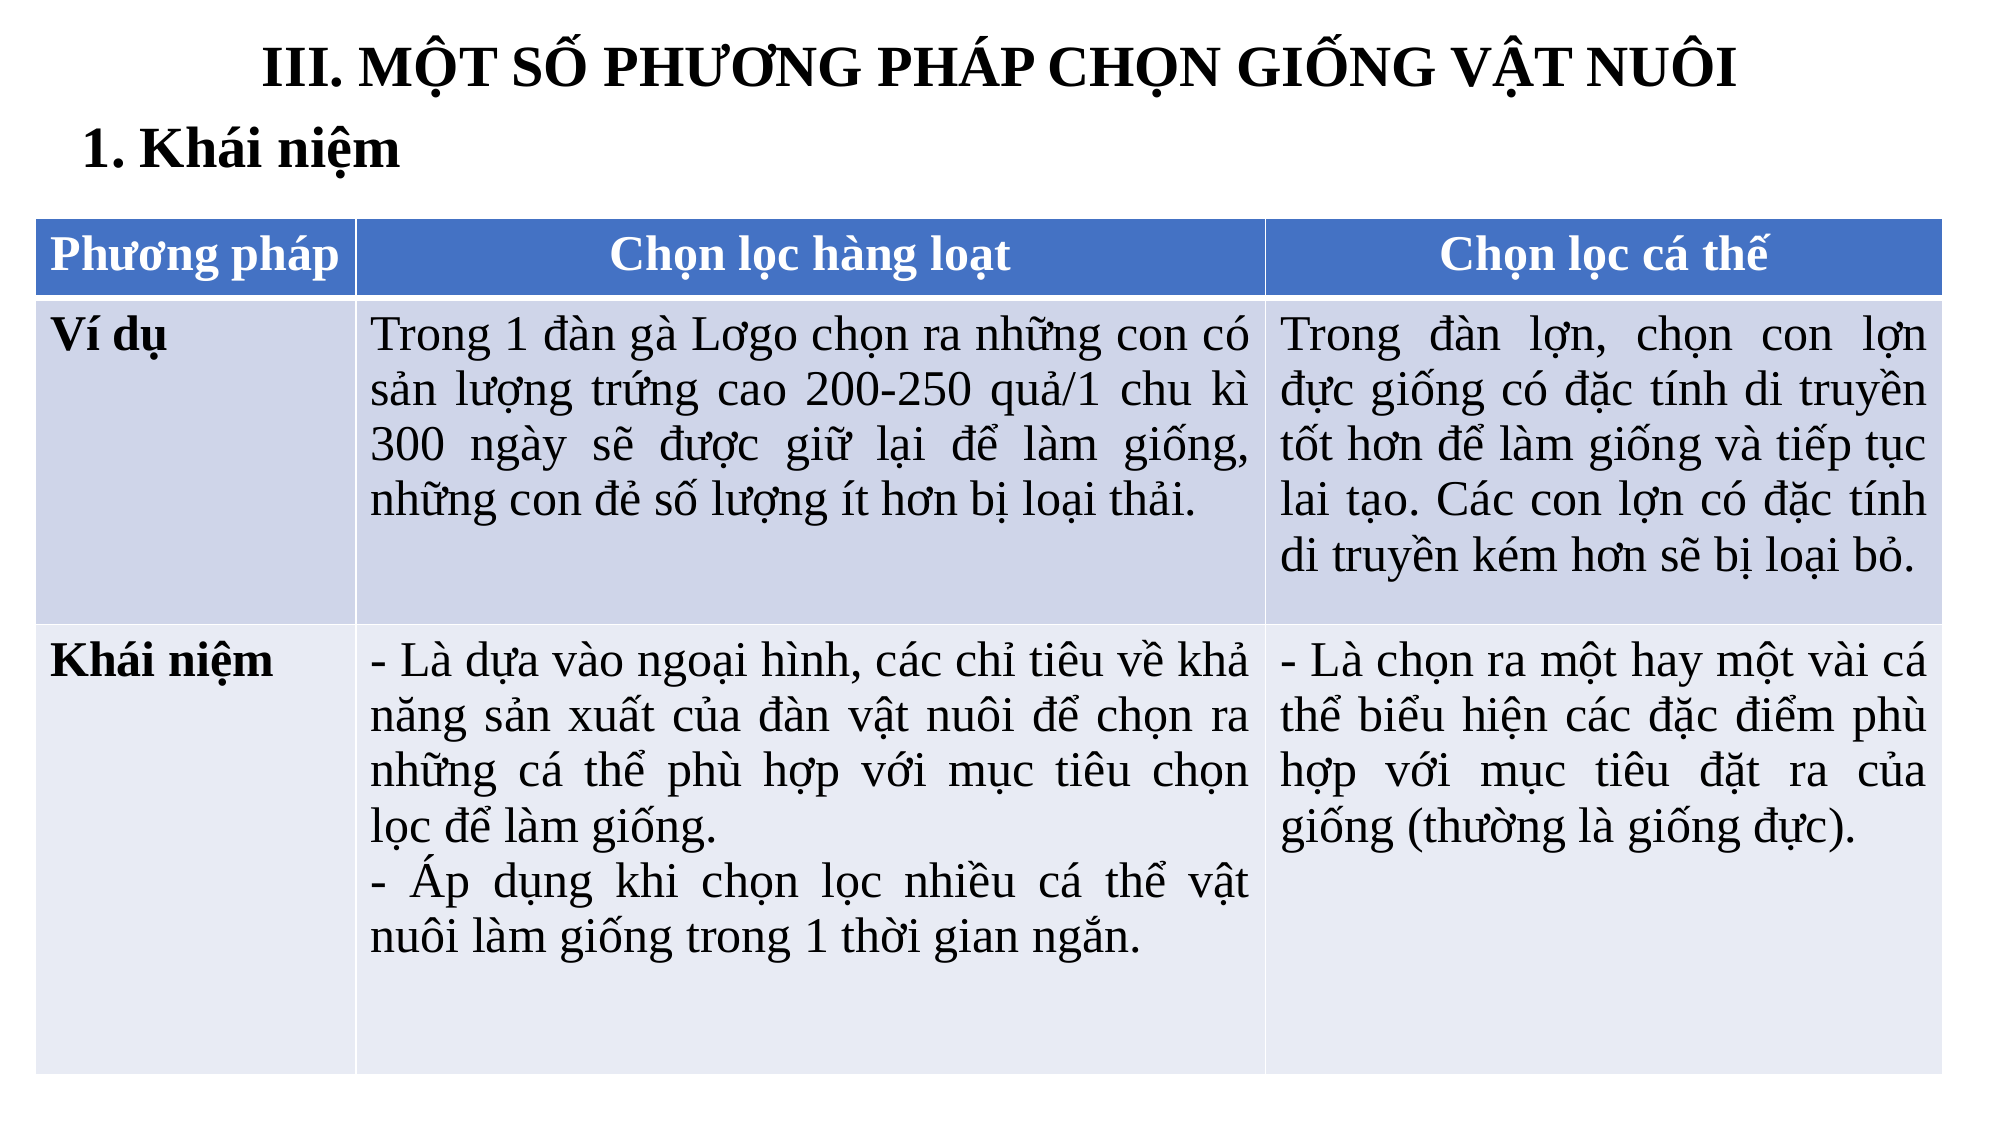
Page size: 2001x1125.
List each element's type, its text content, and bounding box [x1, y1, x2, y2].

title III. MỘT SỐ PHƯƠNG PHÁP CHỌN GIỐNG VẬT NUÔI [137, 3, 1863, 109]
table_cell Trong đàn lợn, chọn con lợn đực giống có đặc tính di truyền tốt hơn để làm giống và tiếp tục lai tạo. Các con lợn có đặc tính di truyền kém hơn sẽ bị loại bỏ. [1266, 301, 1942, 624]
table_cell - Là chọn ra một hay một vài cá thể biểu hiện các đặc điểm phù hợp với mục tiêu đặt ra của giống (thường là giống đực). [1266, 625, 1942, 1074]
table_cell Ví dụ [36, 301, 355, 624]
table_header Chọn lọc cá thế [1266, 219, 1942, 295]
table_cell - Là dựa vào ngoại hình, các chỉ tiêu về khả năng sản xuất của đàn vật nuôi để chọn ra những cá thể phù hợp với mục tiêu chọn lọc để làm giống. - Áp dụng khi chọn lọc nhiều cá thể vật nuôi làm giống trong 1 thời gian ngắn. [357, 625, 1265, 1074]
list 1. Khái niệm [66, 109, 1934, 217]
table_cell Trong 1 đàn gà Lơgo chọn ra những con có sản lượng trứng cao 200-250 quả/1 chu kì 300 ngày sẽ được giữ lại để làm giống, những con đẻ số lượng ít hơn bị loại thải. [357, 301, 1265, 624]
table_header Phương pháp [36, 219, 355, 295]
table_header Chọn lọc hàng loạt [357, 219, 1265, 295]
table_cell Khái niệm [36, 625, 355, 1074]
